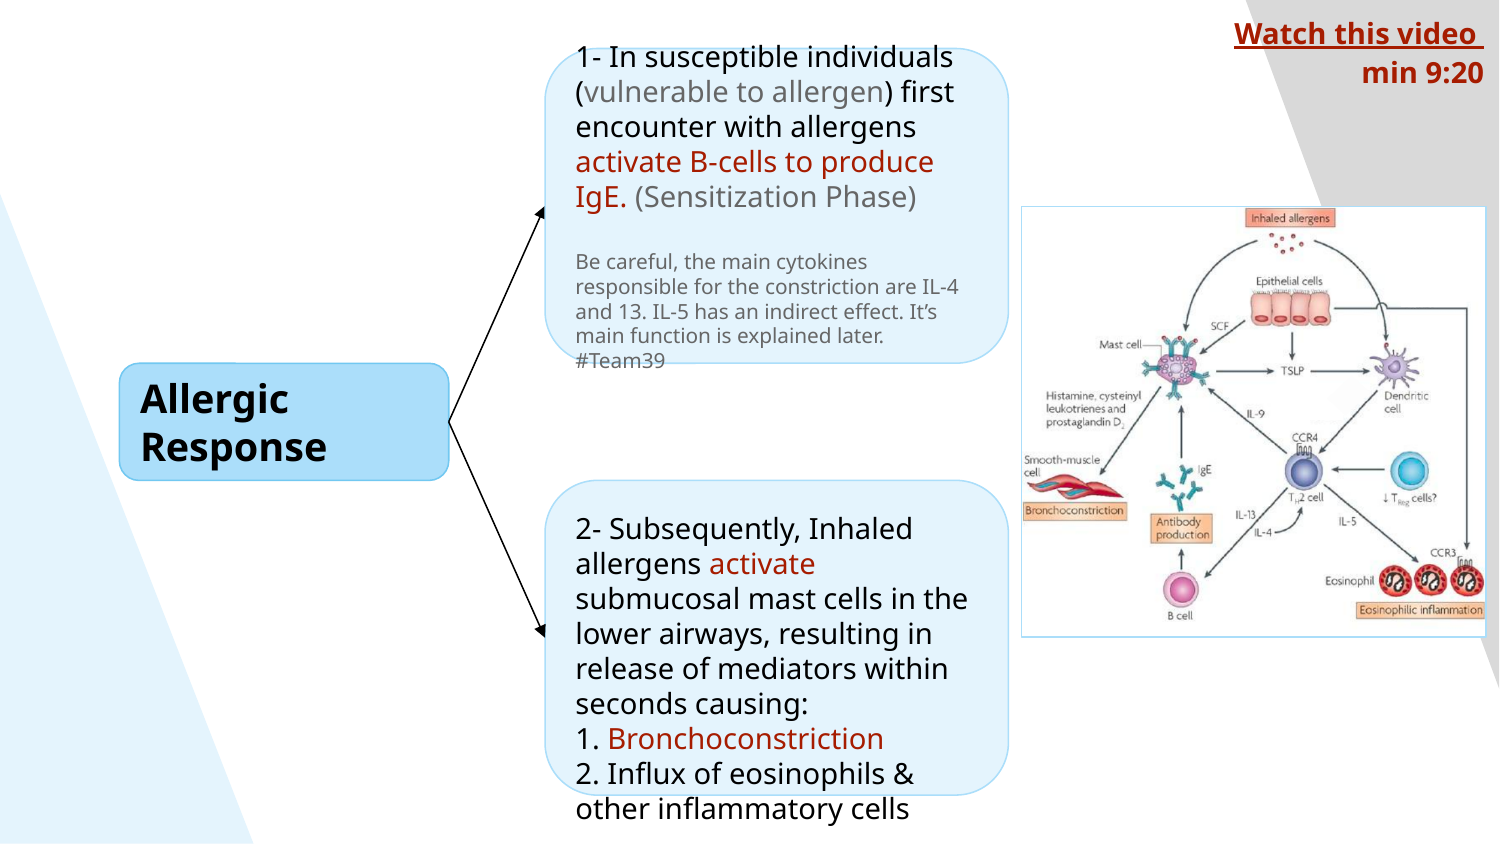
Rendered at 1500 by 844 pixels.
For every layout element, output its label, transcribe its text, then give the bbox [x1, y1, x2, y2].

text_box Allergic Response [119, 363, 443, 481]
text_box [448, 421, 546, 639]
text_box 2- Subsequently, Inhaled allergens activate submucosal mast cells in the lower airways, resulting in release of mediators within seconds causing: 1. Bronchoconstriction 2. Influx of eosinophils & other inflammatory cells [545, 480, 1009, 796]
text_box Watch this video min 9:20 [1142, 0, 1500, 105]
text_box [0, 193, 254, 844]
text_box [1284, 105, 1500, 689]
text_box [448, 205, 546, 421]
text_box 1- In susceptible individuals (vulnerable to allergen) first encounter with allergens activate B-cells to produce IgE. (Sensitization Phase) Be careful, the main cytokines responsible for the constriction are IL-4 and 13. IL-5 has an indirect effect. It’s main function is explained later. #Team39 [545, 48, 1009, 364]
picture [1021, 206, 1486, 637]
